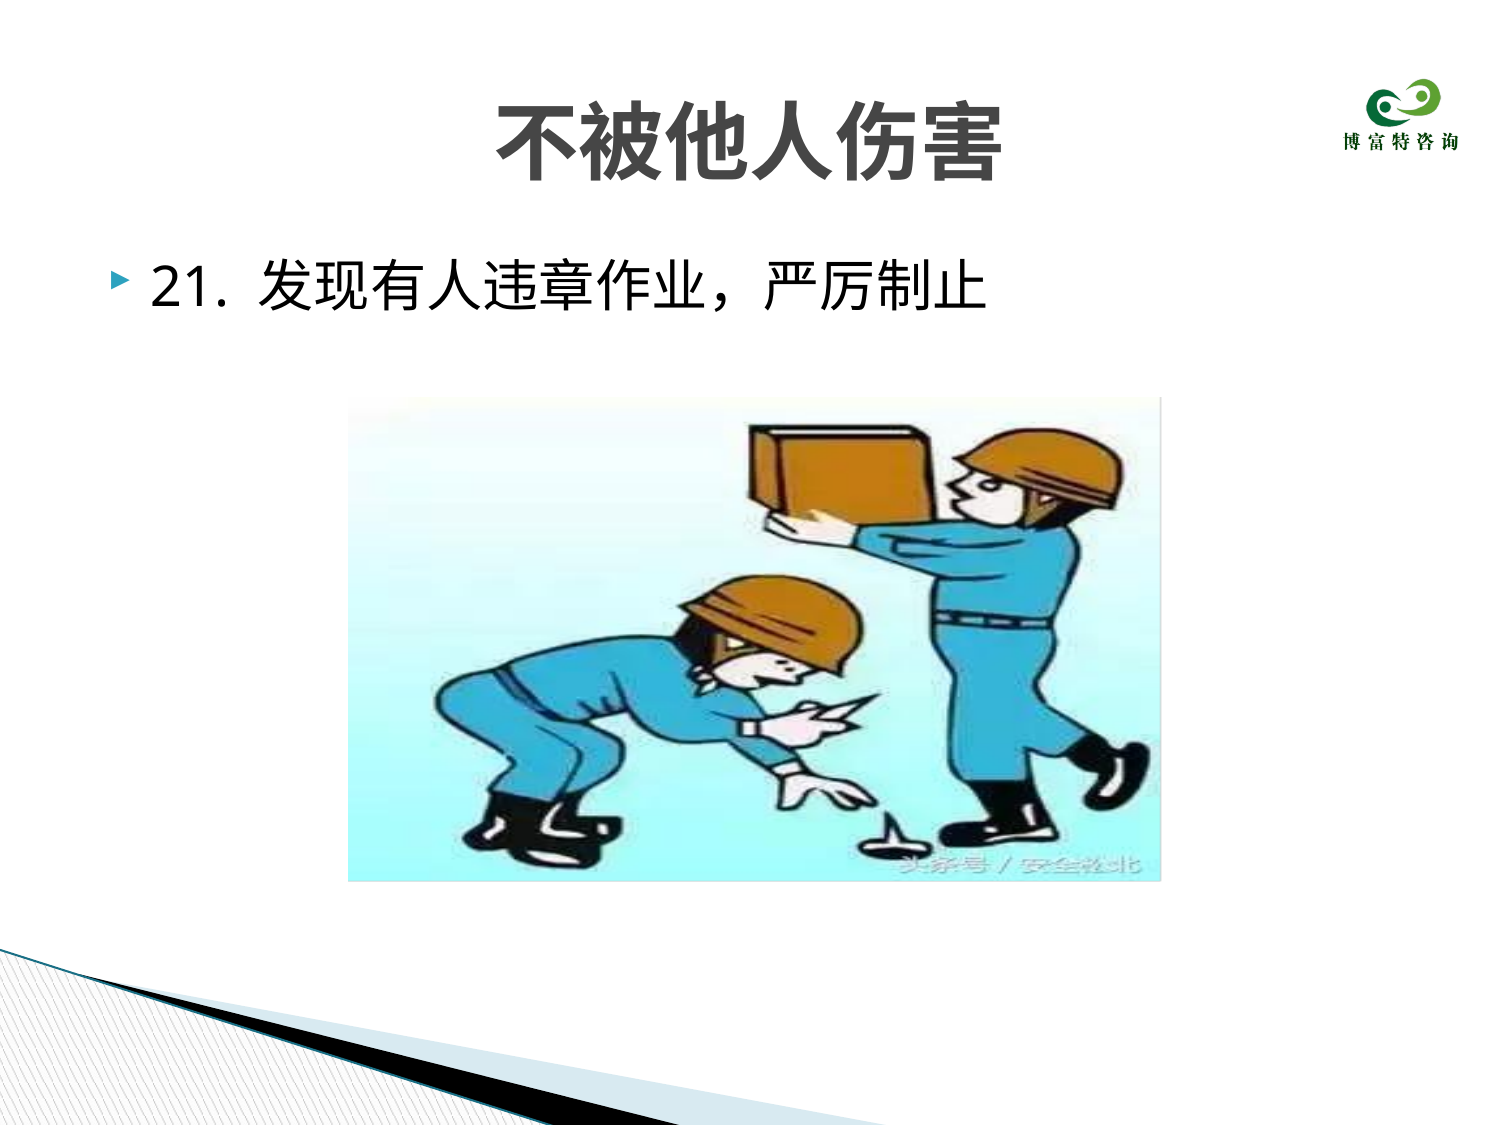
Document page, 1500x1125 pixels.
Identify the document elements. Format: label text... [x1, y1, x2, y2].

title 不被他人伤害 [75, 45, 1425, 233]
picture [1425, 78, 1477, 153]
picture [347, 396, 1164, 884]
list 21. 发现有人违章作业，严厉制止 [74, 242, 1426, 986]
